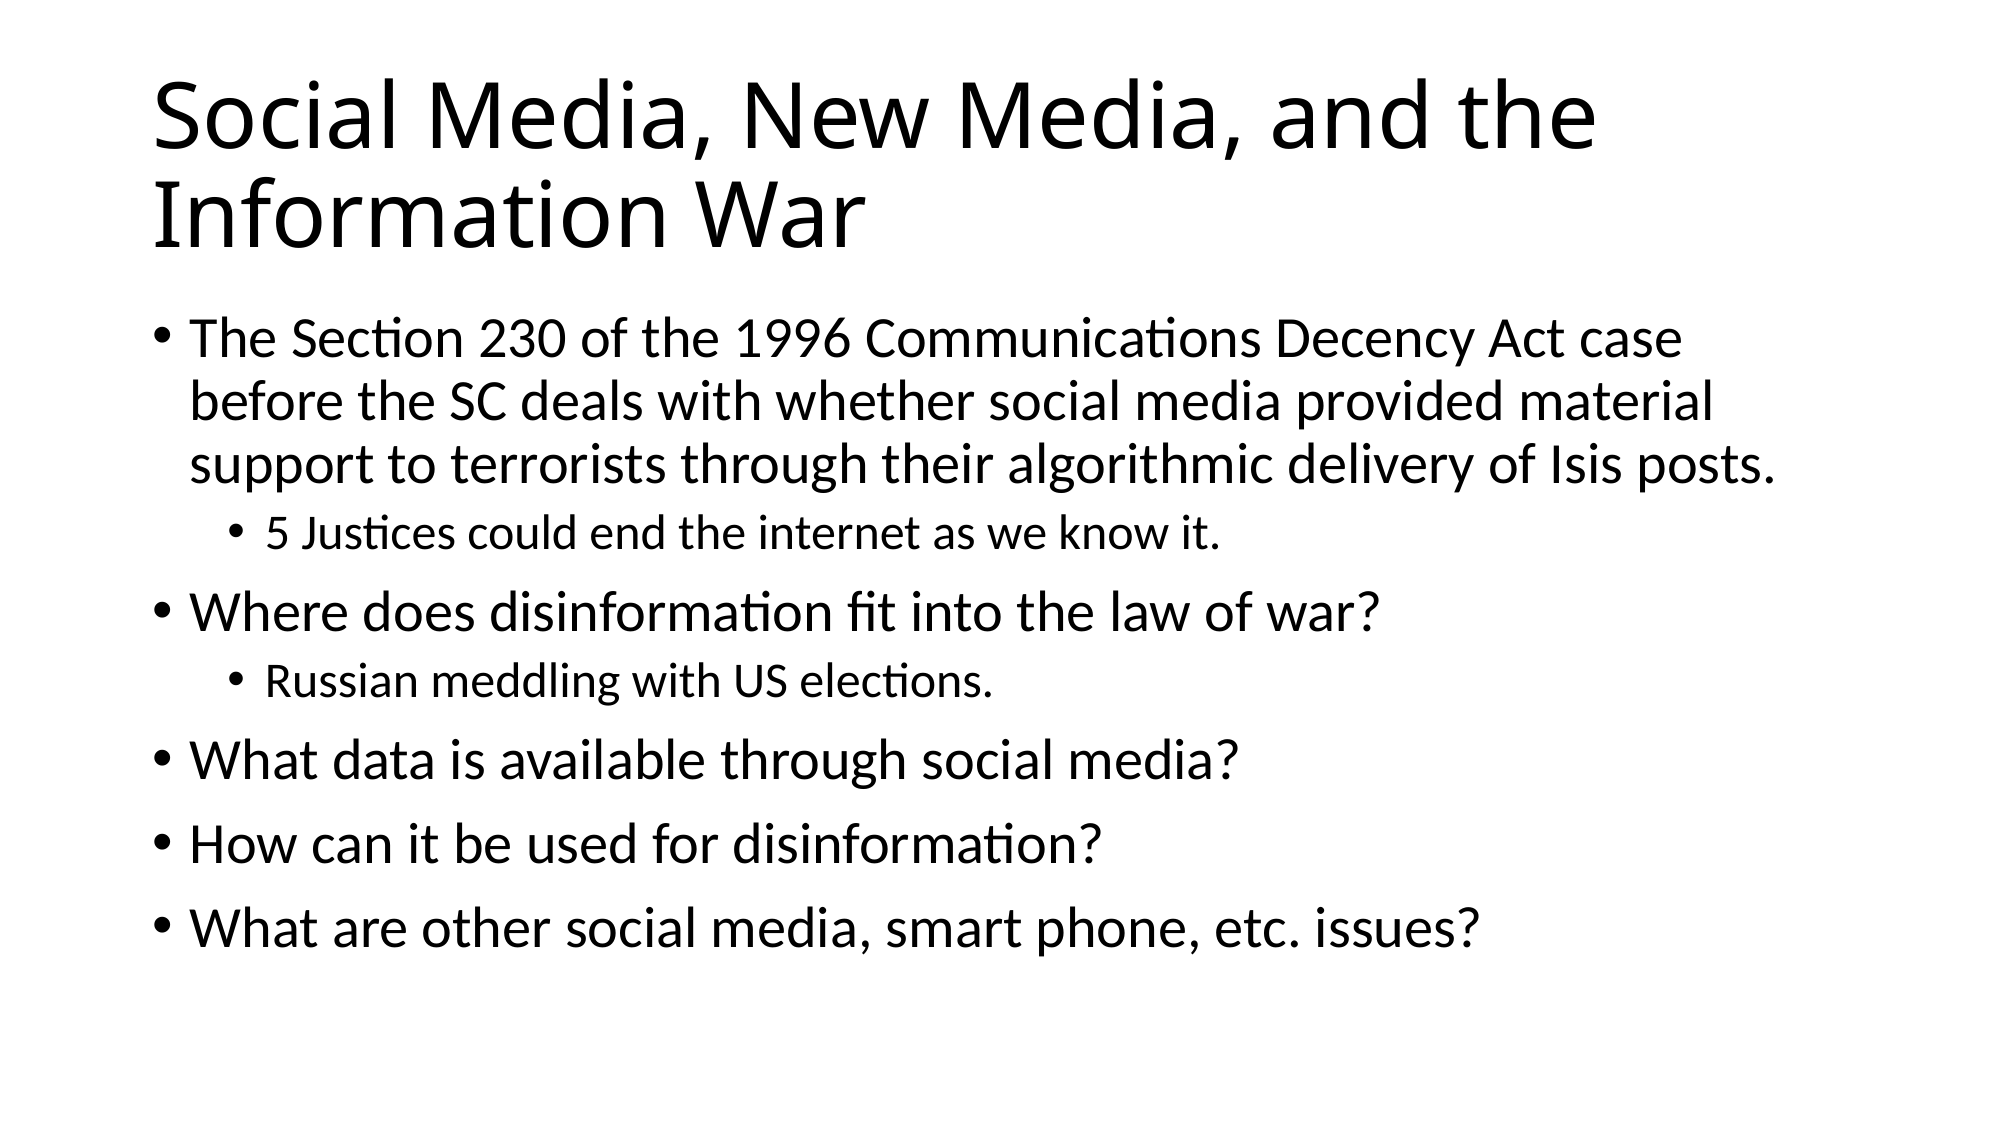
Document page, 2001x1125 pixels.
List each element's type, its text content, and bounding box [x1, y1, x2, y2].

list The Section 230 of the 1996 Communications Decency Act case before the SC deals with whether social media provided material support to terrorists through their algorithmic delivery of Isis posts. 5 Justices could end the internet as we know it. Where does disinformation fit into the law of war? Russian meddling with US elections. What data is available through social media? How can it be used for disinformation? What are other social media, smart phone, etc. issues? [137, 299, 1863, 1014]
title Social Media, New Media, and the Information War [137, 59, 1863, 278]
